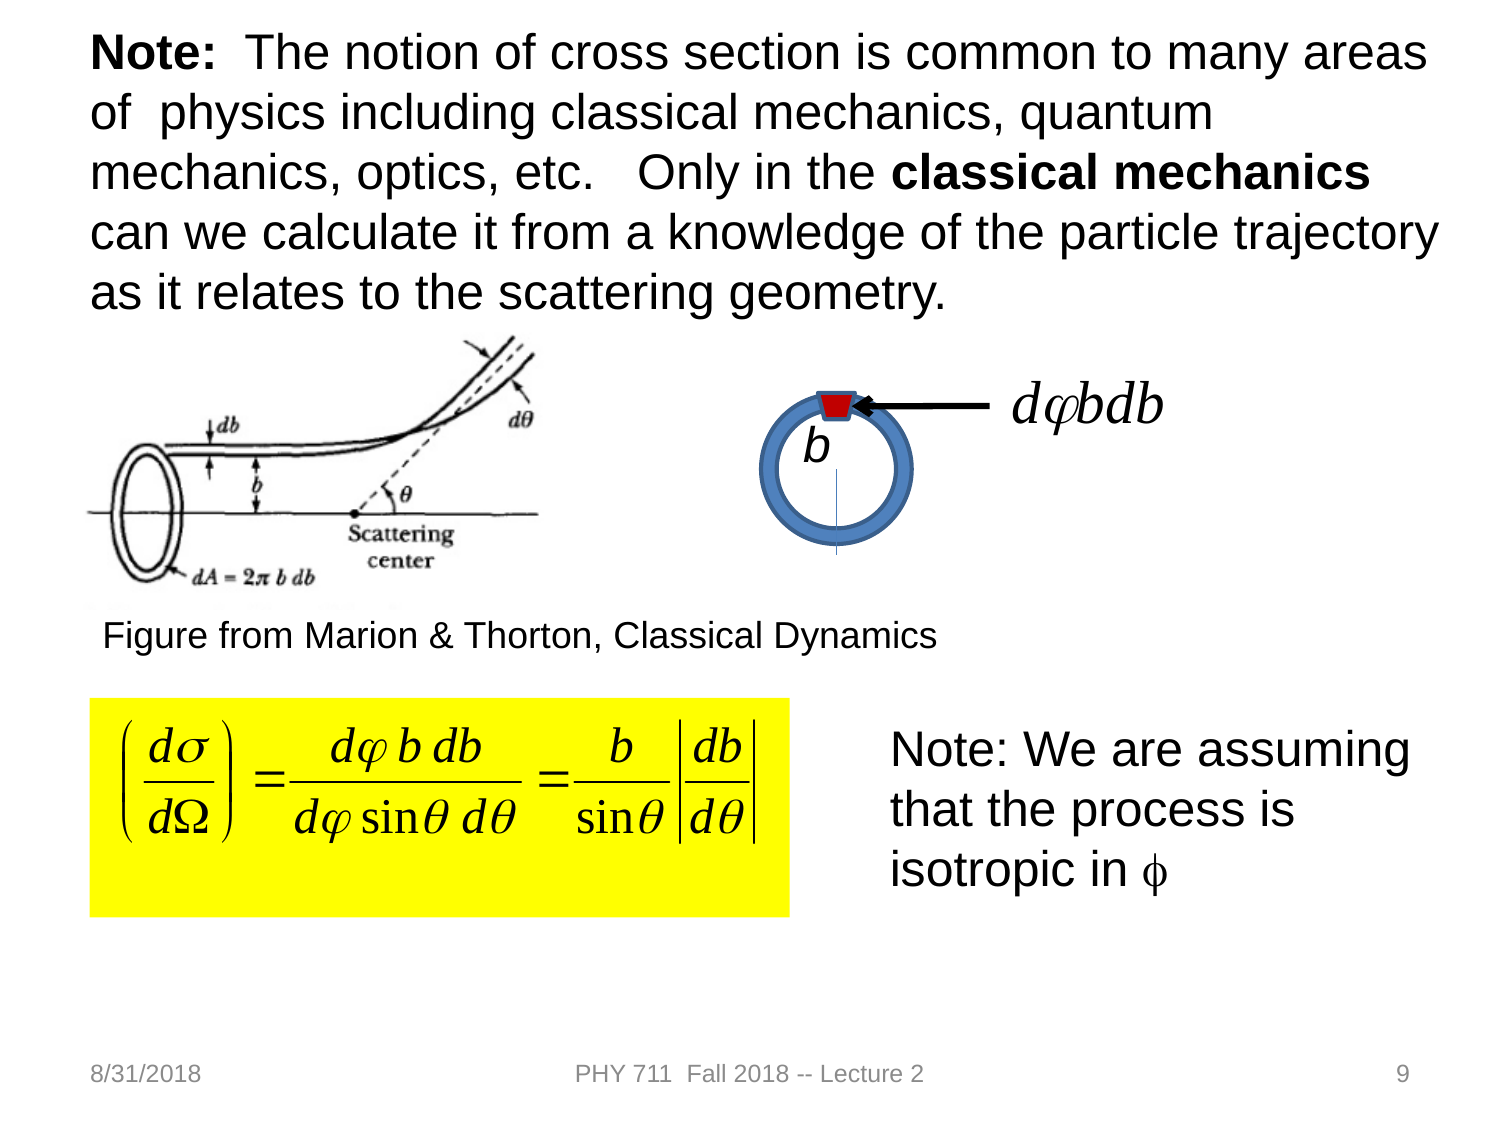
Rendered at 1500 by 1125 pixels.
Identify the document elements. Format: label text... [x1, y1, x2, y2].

picture [36, 289, 588, 611]
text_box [89, 697, 790, 918]
slide_number 9 [1074, 1042, 1425, 1103]
footer PHY 711 Fall 2018 -- Lecture 2 [512, 1042, 988, 1103]
text_box Note: The notion of cross section is common to many areas of physics including classical mechanics, quantum mechanics, optics, etc. Only in the classical mechanics can we calculate it from a knowledge of the particle trajectory as it relates to the scattering geometry. [75, 12, 1475, 328]
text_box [760, 367, 1176, 556]
text_box Figure from Marion & Thorton, Classical Dynamics [87, 603, 1338, 664]
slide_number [75, 1042, 425, 1103]
text_box Note: We are assuming that the process is isotropic in f [875, 709, 1450, 904]
